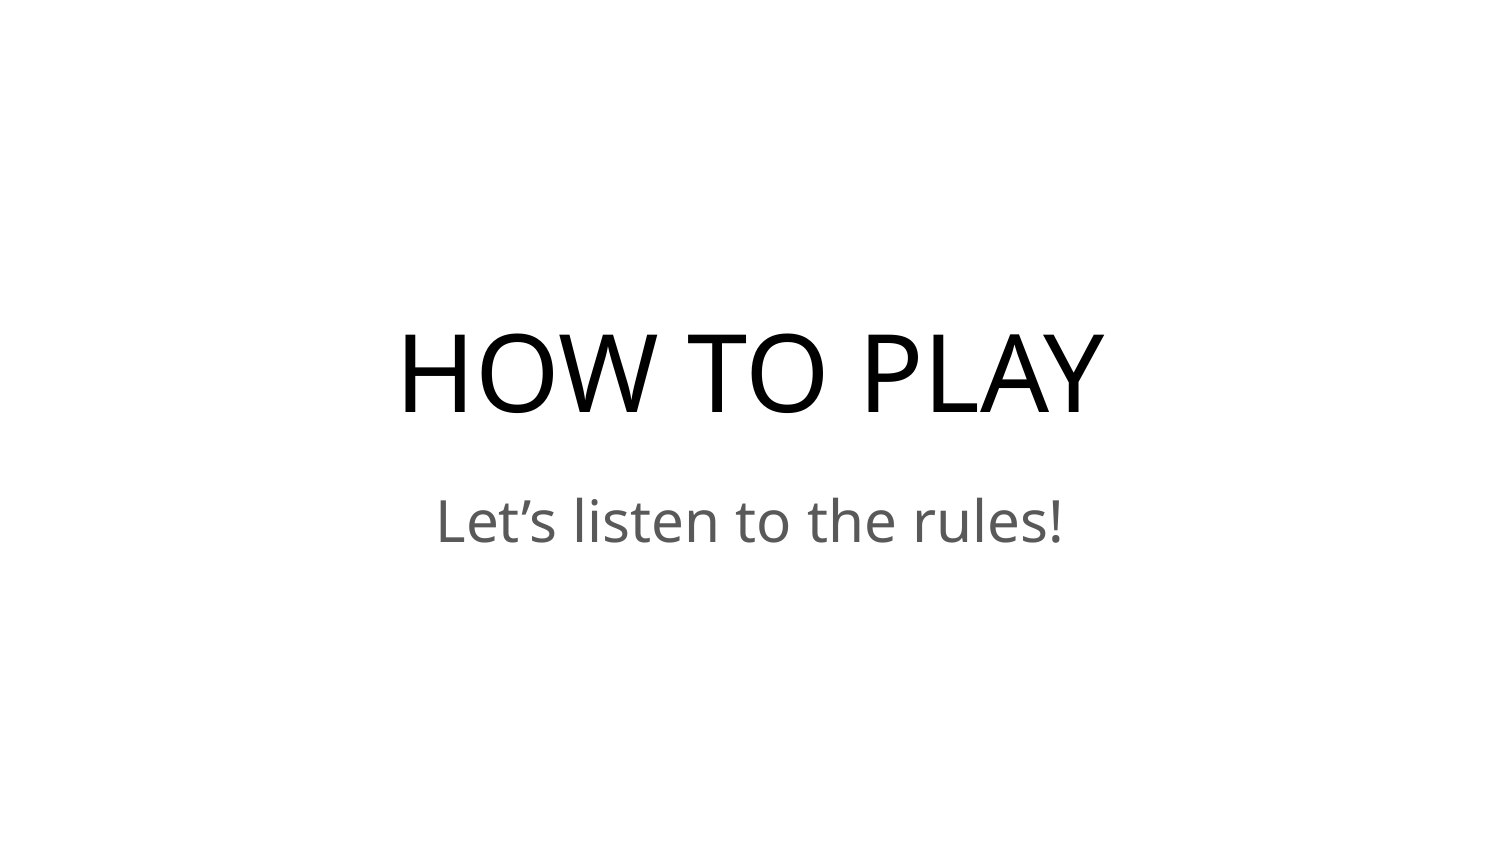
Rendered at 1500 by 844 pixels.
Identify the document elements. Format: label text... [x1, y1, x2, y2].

title HOW TO PLAY [51, 122, 1449, 459]
subtitle Let’s listen to the rules! [51, 464, 1449, 595]
